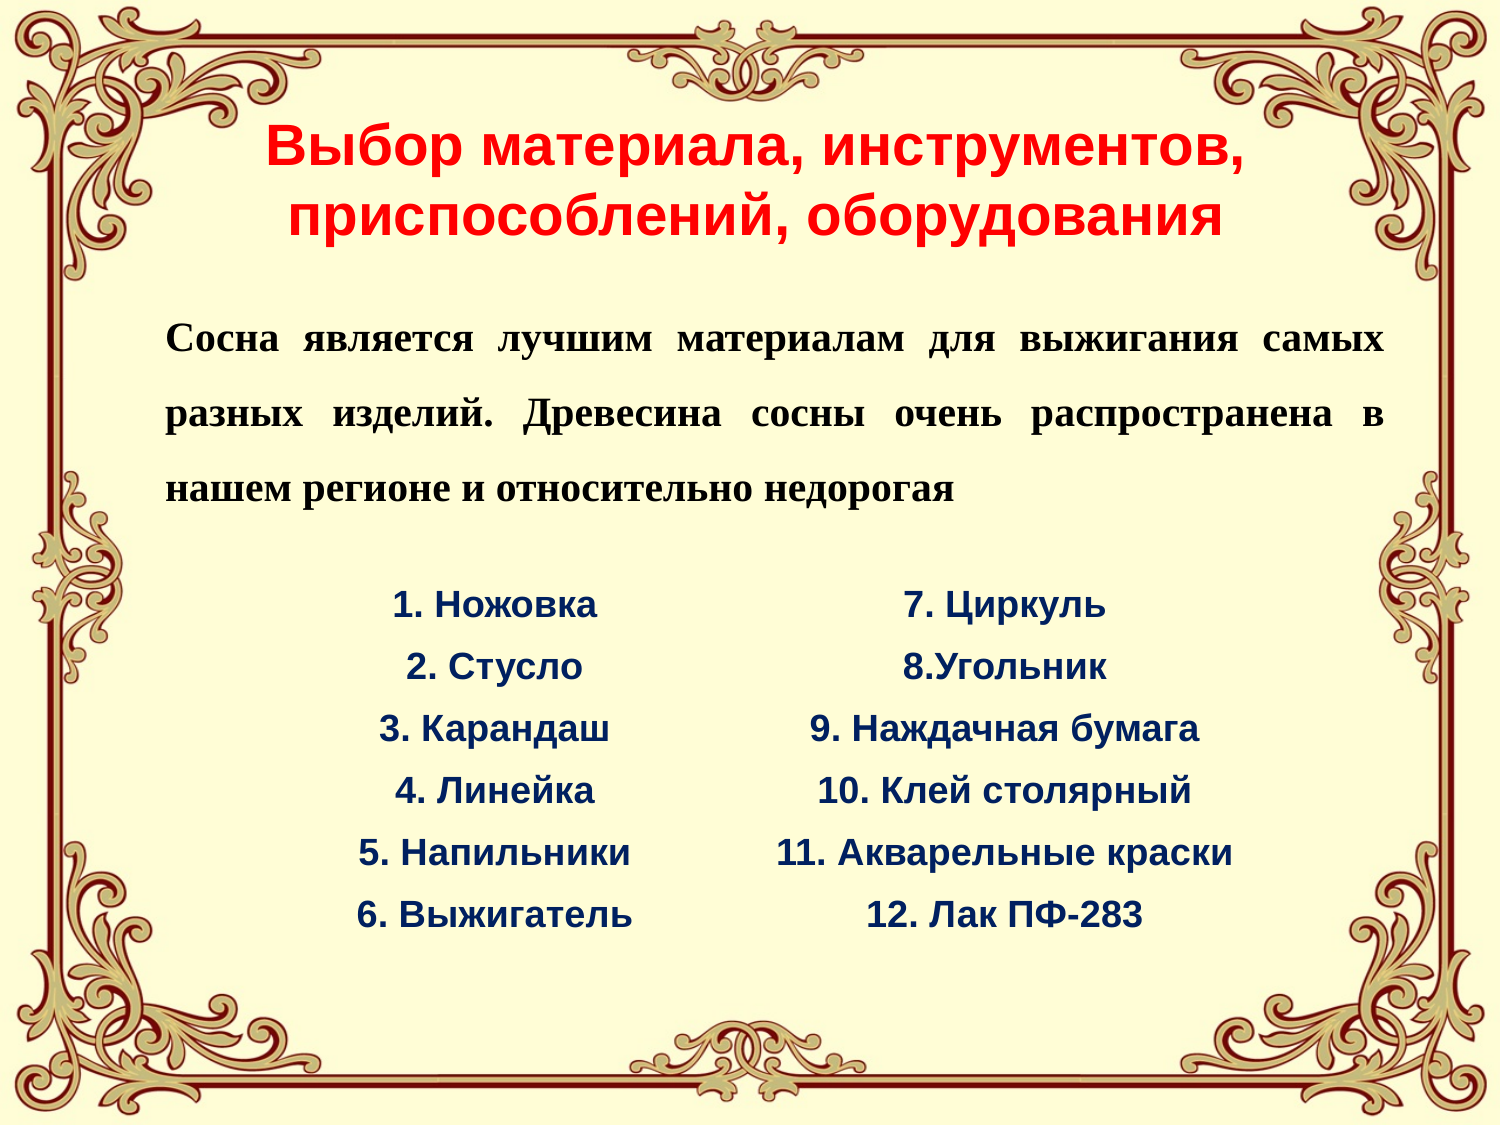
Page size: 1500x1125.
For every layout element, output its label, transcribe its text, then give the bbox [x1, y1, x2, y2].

text_box Выбор материала, инструментов, приспособлений, оборудования [124, 99, 1388, 255]
subtitle 1. Ножовка 2. Стусло 3. Карандаш 4. Линейка 5. Напильники 6. Выжигатель 7. Циркуль 8.Угольник 9. Наждачная бумага 10. Клей столярный 11. Акварельные краски 12. Лак ПФ-283 [224, 562, 1276, 1001]
title Сосна является лучшим материалам для выжигания самых разных изделий. Древесина сосны очень распространена в нашем регионе и относительно недорогая [149, 256, 1401, 538]
picture [0, 0, 1500, 1125]
